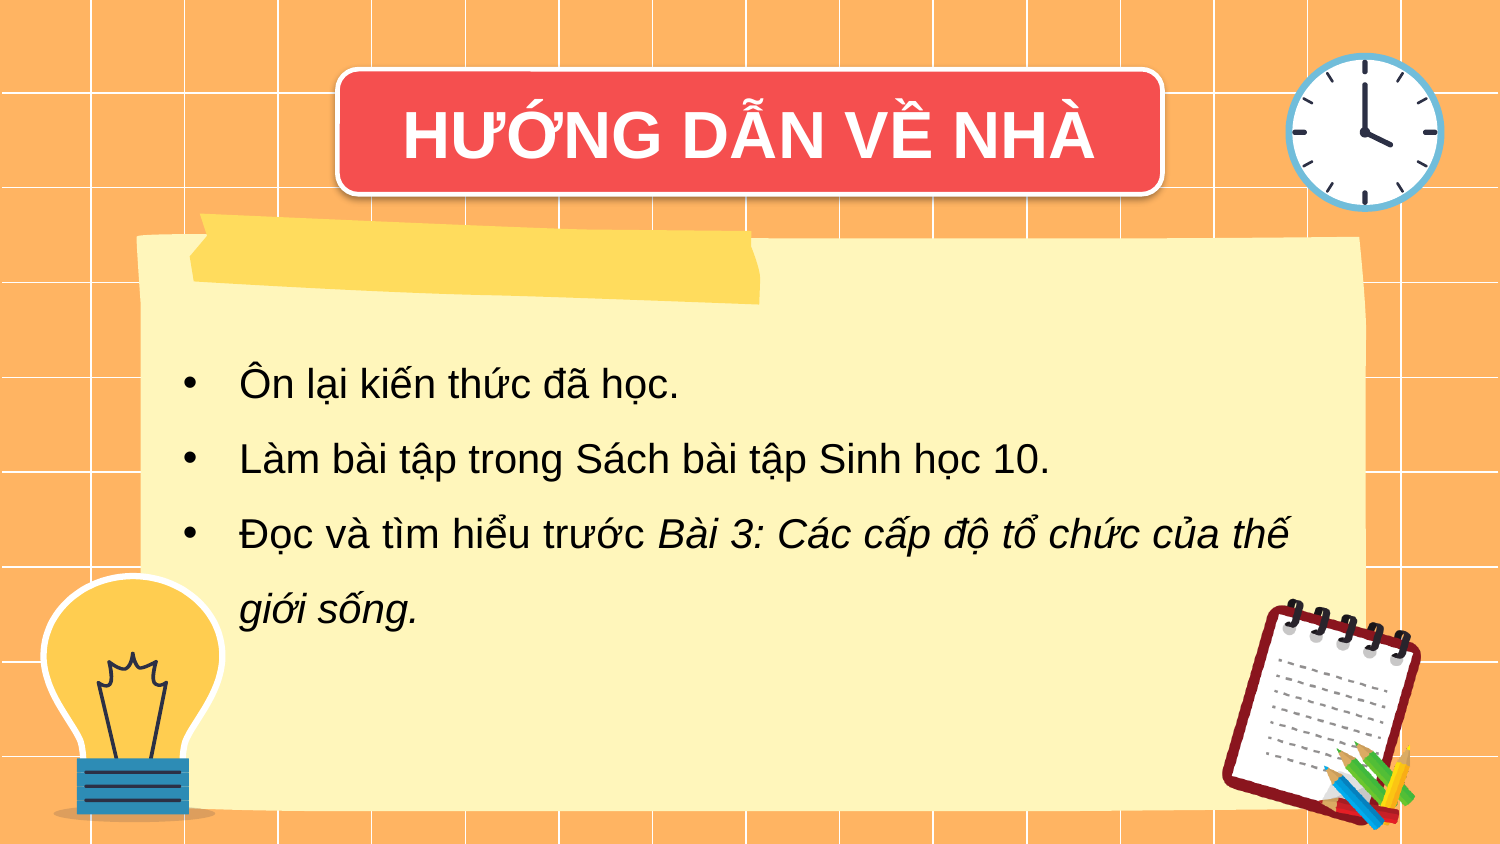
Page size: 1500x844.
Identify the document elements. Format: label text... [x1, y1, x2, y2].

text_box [132, 213, 1368, 812]
text_box HƯỚNG DẪN VỀ NHÀ [334, 66, 1166, 198]
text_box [43, 575, 223, 823]
picture [1219, 598, 1424, 830]
